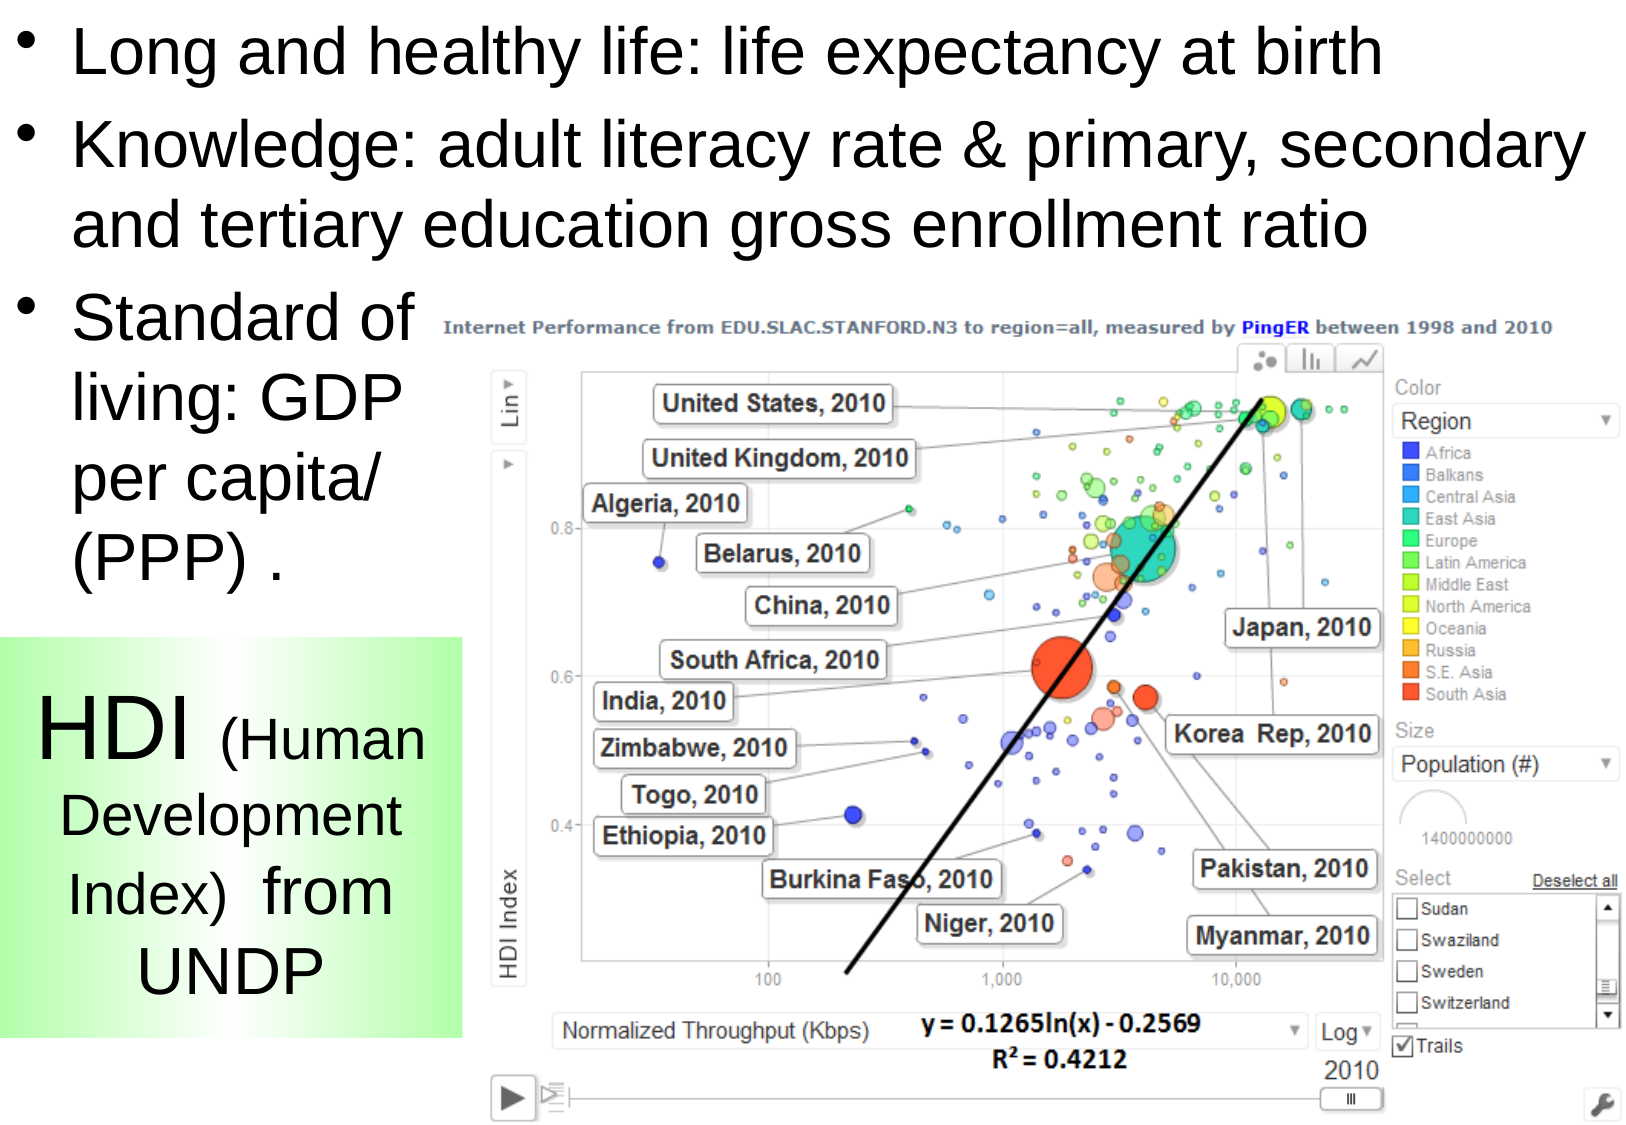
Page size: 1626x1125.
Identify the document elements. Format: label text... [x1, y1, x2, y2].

picture [437, 312, 1625, 1125]
list Long and healthy life: life expectancy at birth Knowledge: adult literacy rate & primary, secondary and tertiary education gross enrollment ratio Standard of living: GDP per capita/ (PPP) . [0, 0, 1625, 601]
text_box HDI (Human Development Index) from UNDP [0, 637, 432, 1038]
